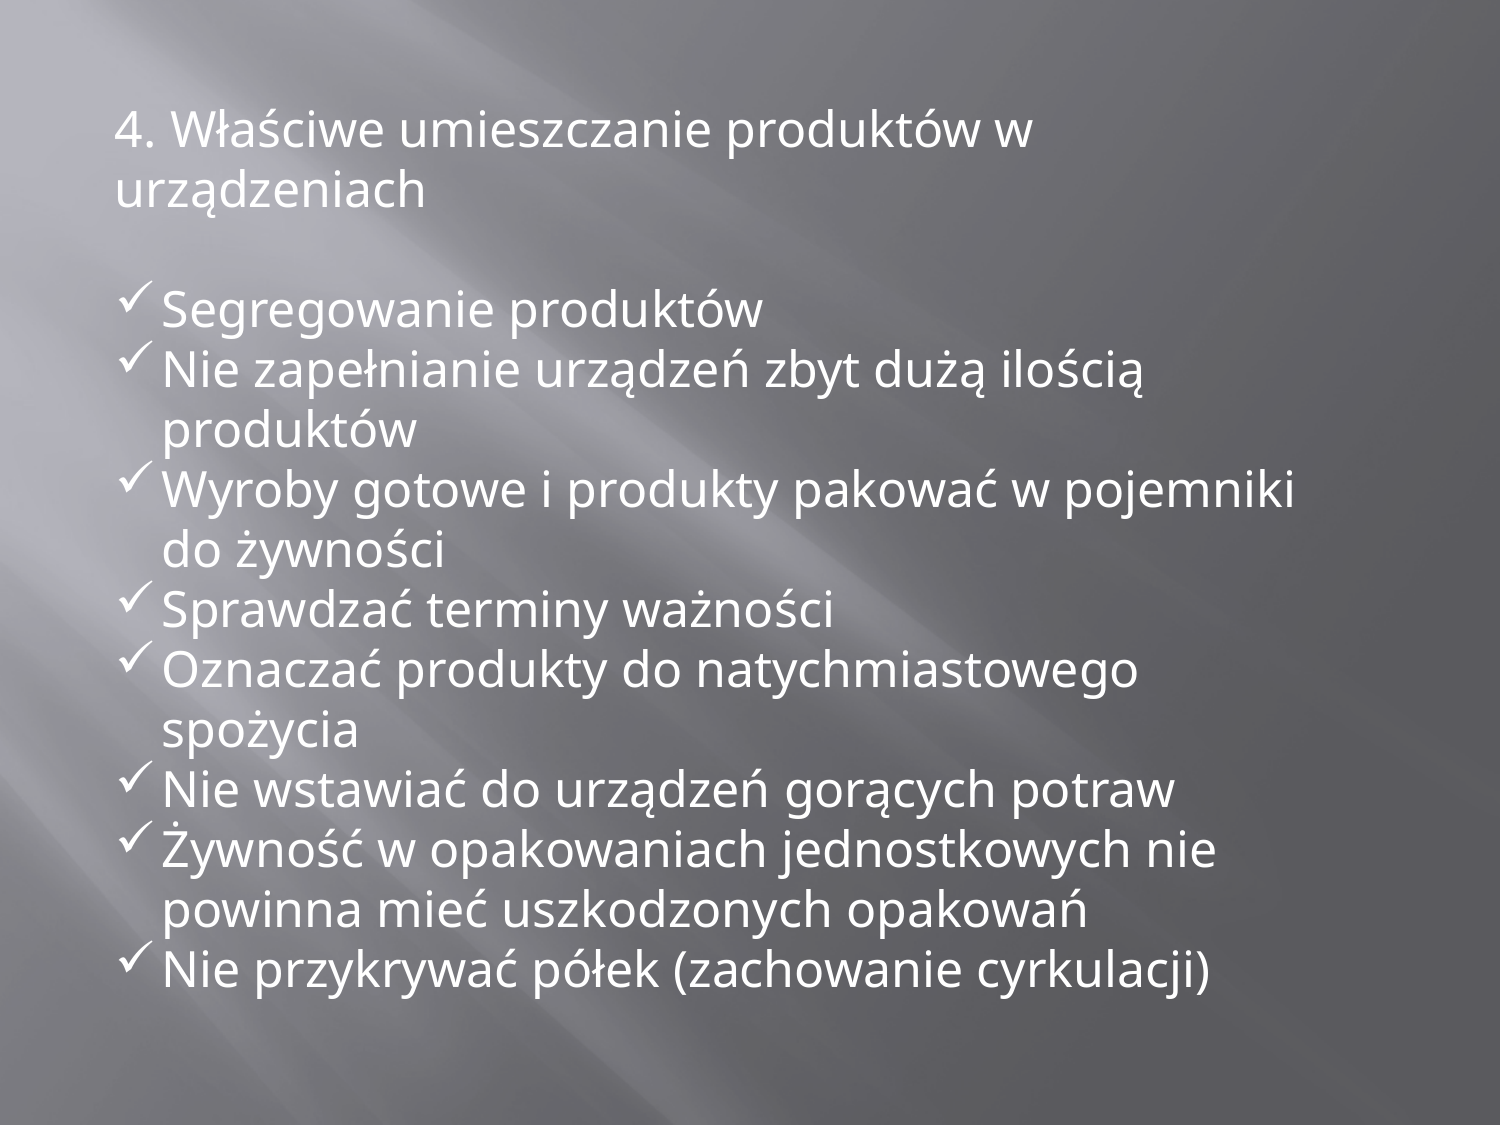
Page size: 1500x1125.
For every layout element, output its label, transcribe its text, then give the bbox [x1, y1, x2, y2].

text_box 4. Właściwe umieszczanie produktów w urządzeniach Segregowanie produktów Nie zapełnianie urządzeń zbyt dużą ilością produktów Wyroby gotowe i produkty pakować w pojemniki do żywności Sprawdzać terminy ważności Oznaczać produkty do natychmiastowego spożycia Nie wstawiać do urządzeń gorących potraw Żywność w opakowaniach jednostkowych nie powinna mieć uszkodzonych opakowań Nie przykrywać półek (zachowanie cyrkulacji) [100, 89, 1341, 1005]
